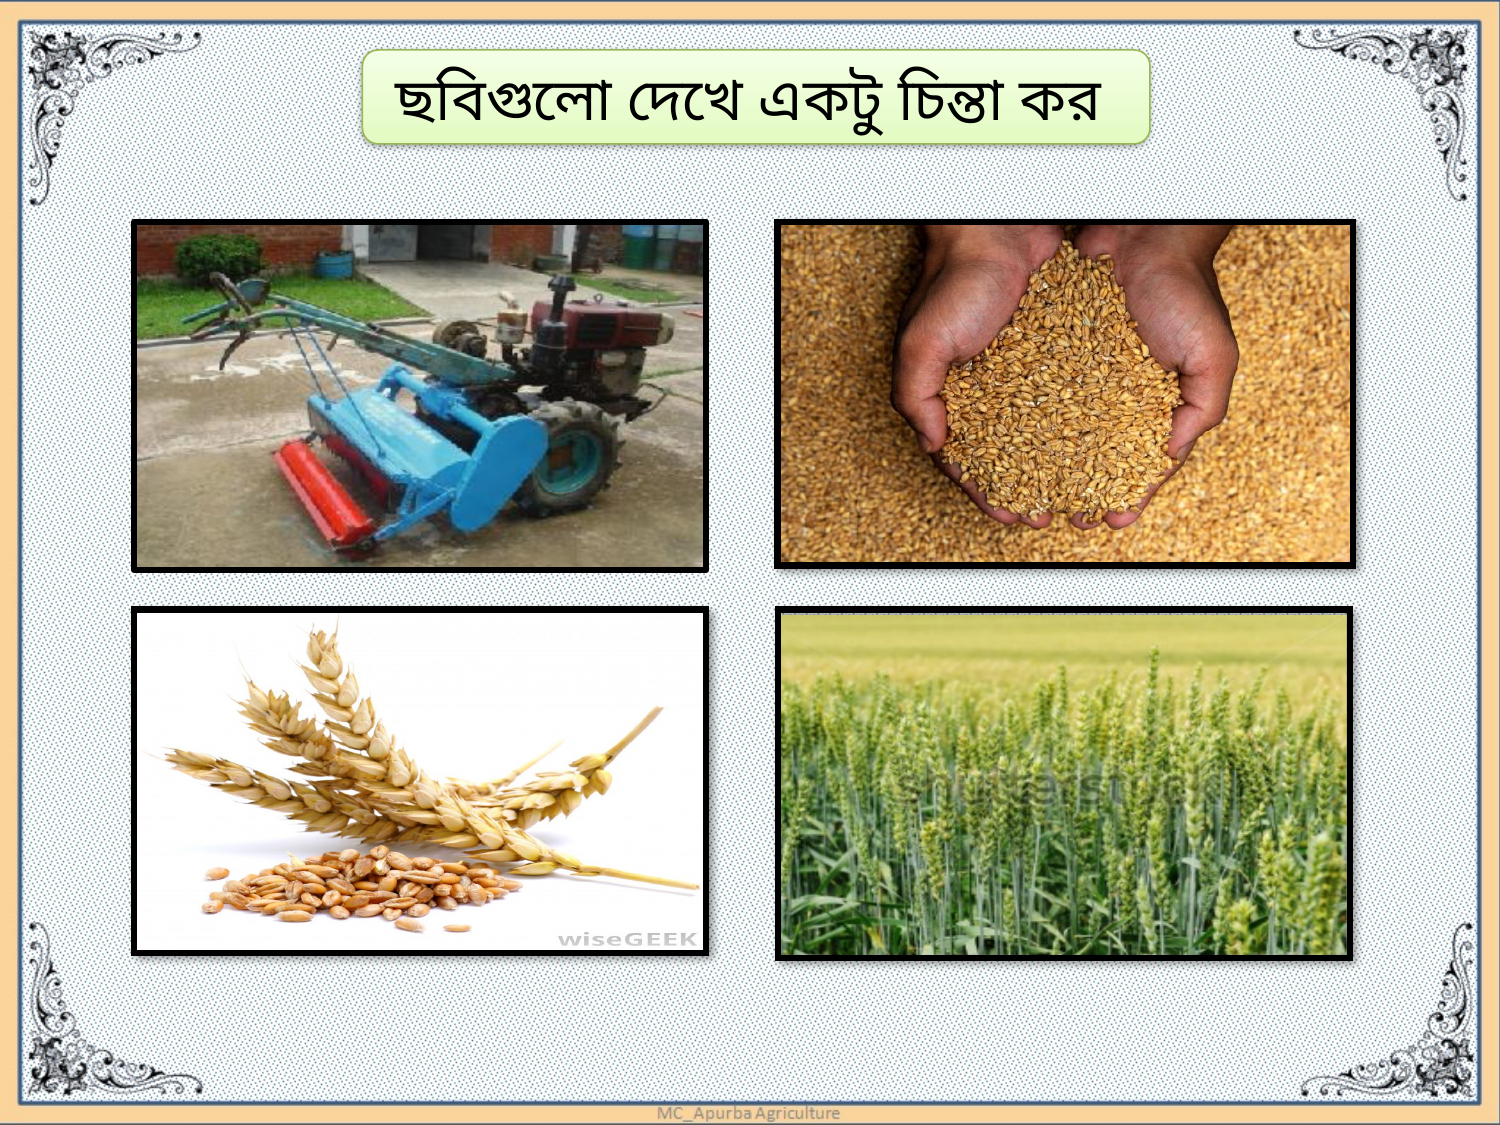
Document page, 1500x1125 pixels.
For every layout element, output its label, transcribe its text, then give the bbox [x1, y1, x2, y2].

picture [0, 0, 1500, 1125]
text_box ছবিগুলো দেখে একটু চিন্তা কর [361, 49, 1151, 145]
slide_number 4 [1074, 1042, 1425, 1103]
